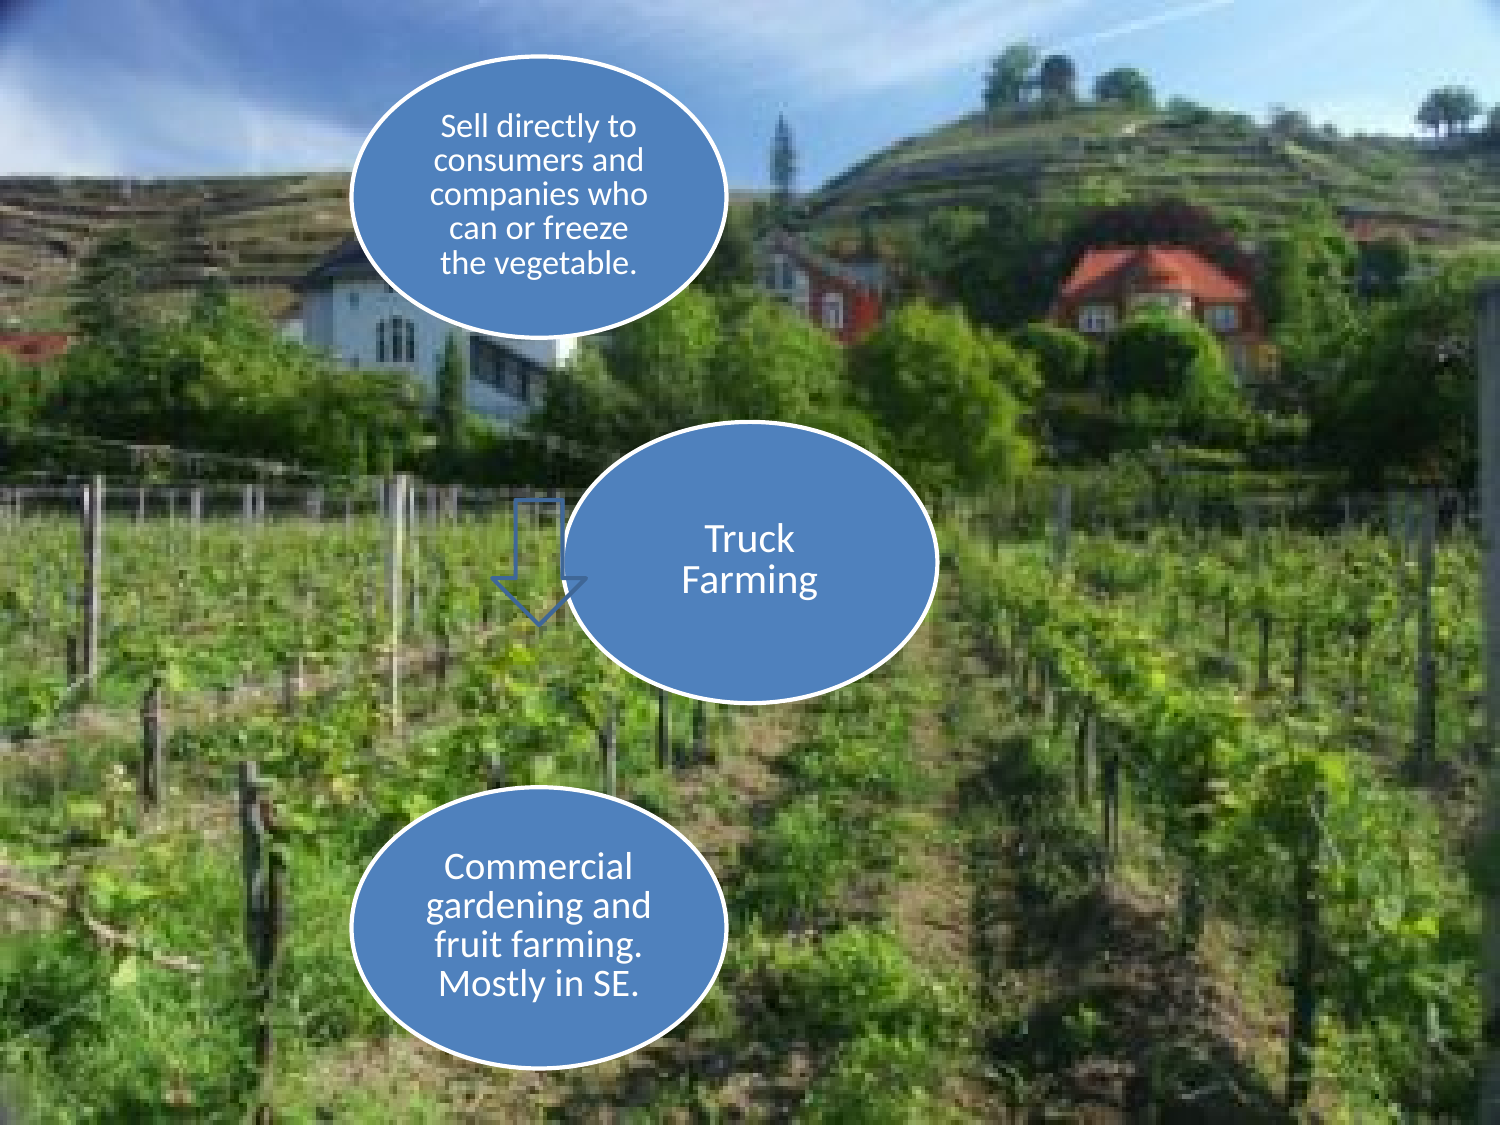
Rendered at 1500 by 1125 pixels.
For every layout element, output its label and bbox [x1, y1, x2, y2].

text_box [0, 0, 1500, 1125]
